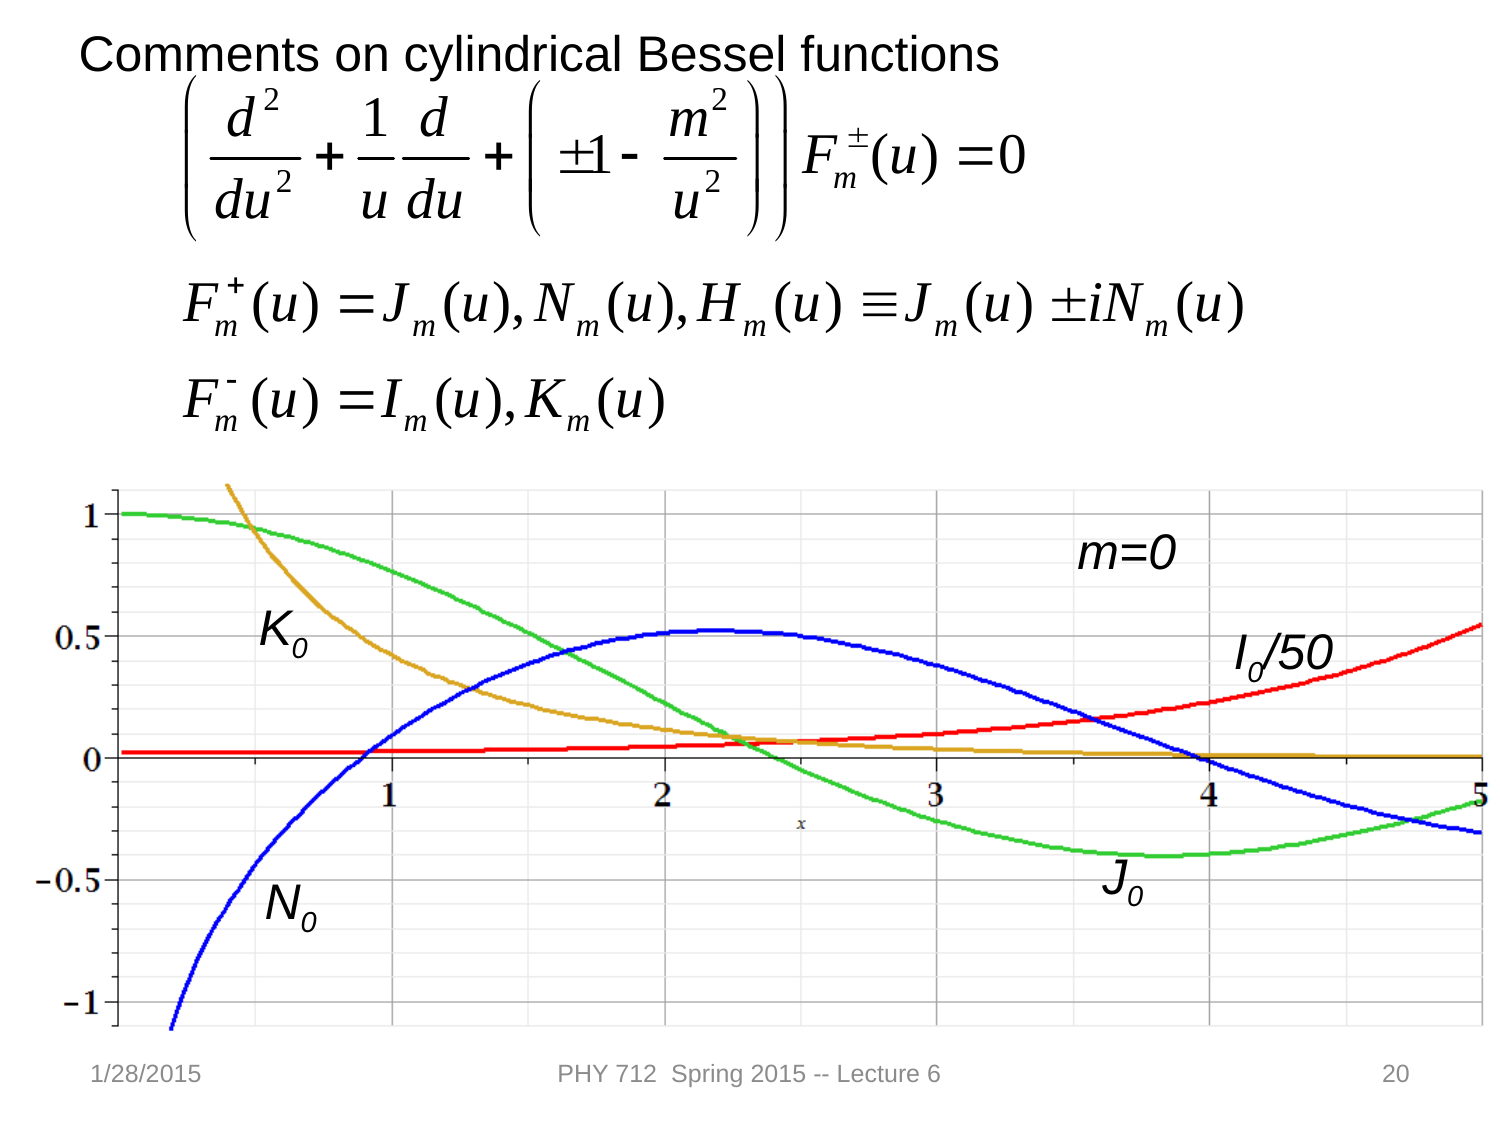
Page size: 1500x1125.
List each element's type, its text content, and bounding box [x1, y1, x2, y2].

slide_number 20 [1074, 1046, 1425, 1103]
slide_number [75, 1046, 425, 1103]
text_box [176, 69, 1251, 440]
text_box Comments on cylindrical Bessel functions [63, 14, 1252, 89]
picture [0, 477, 1500, 1038]
footer PHY 712 Spring 2015 -- Lecture 6 [512, 1046, 988, 1103]
